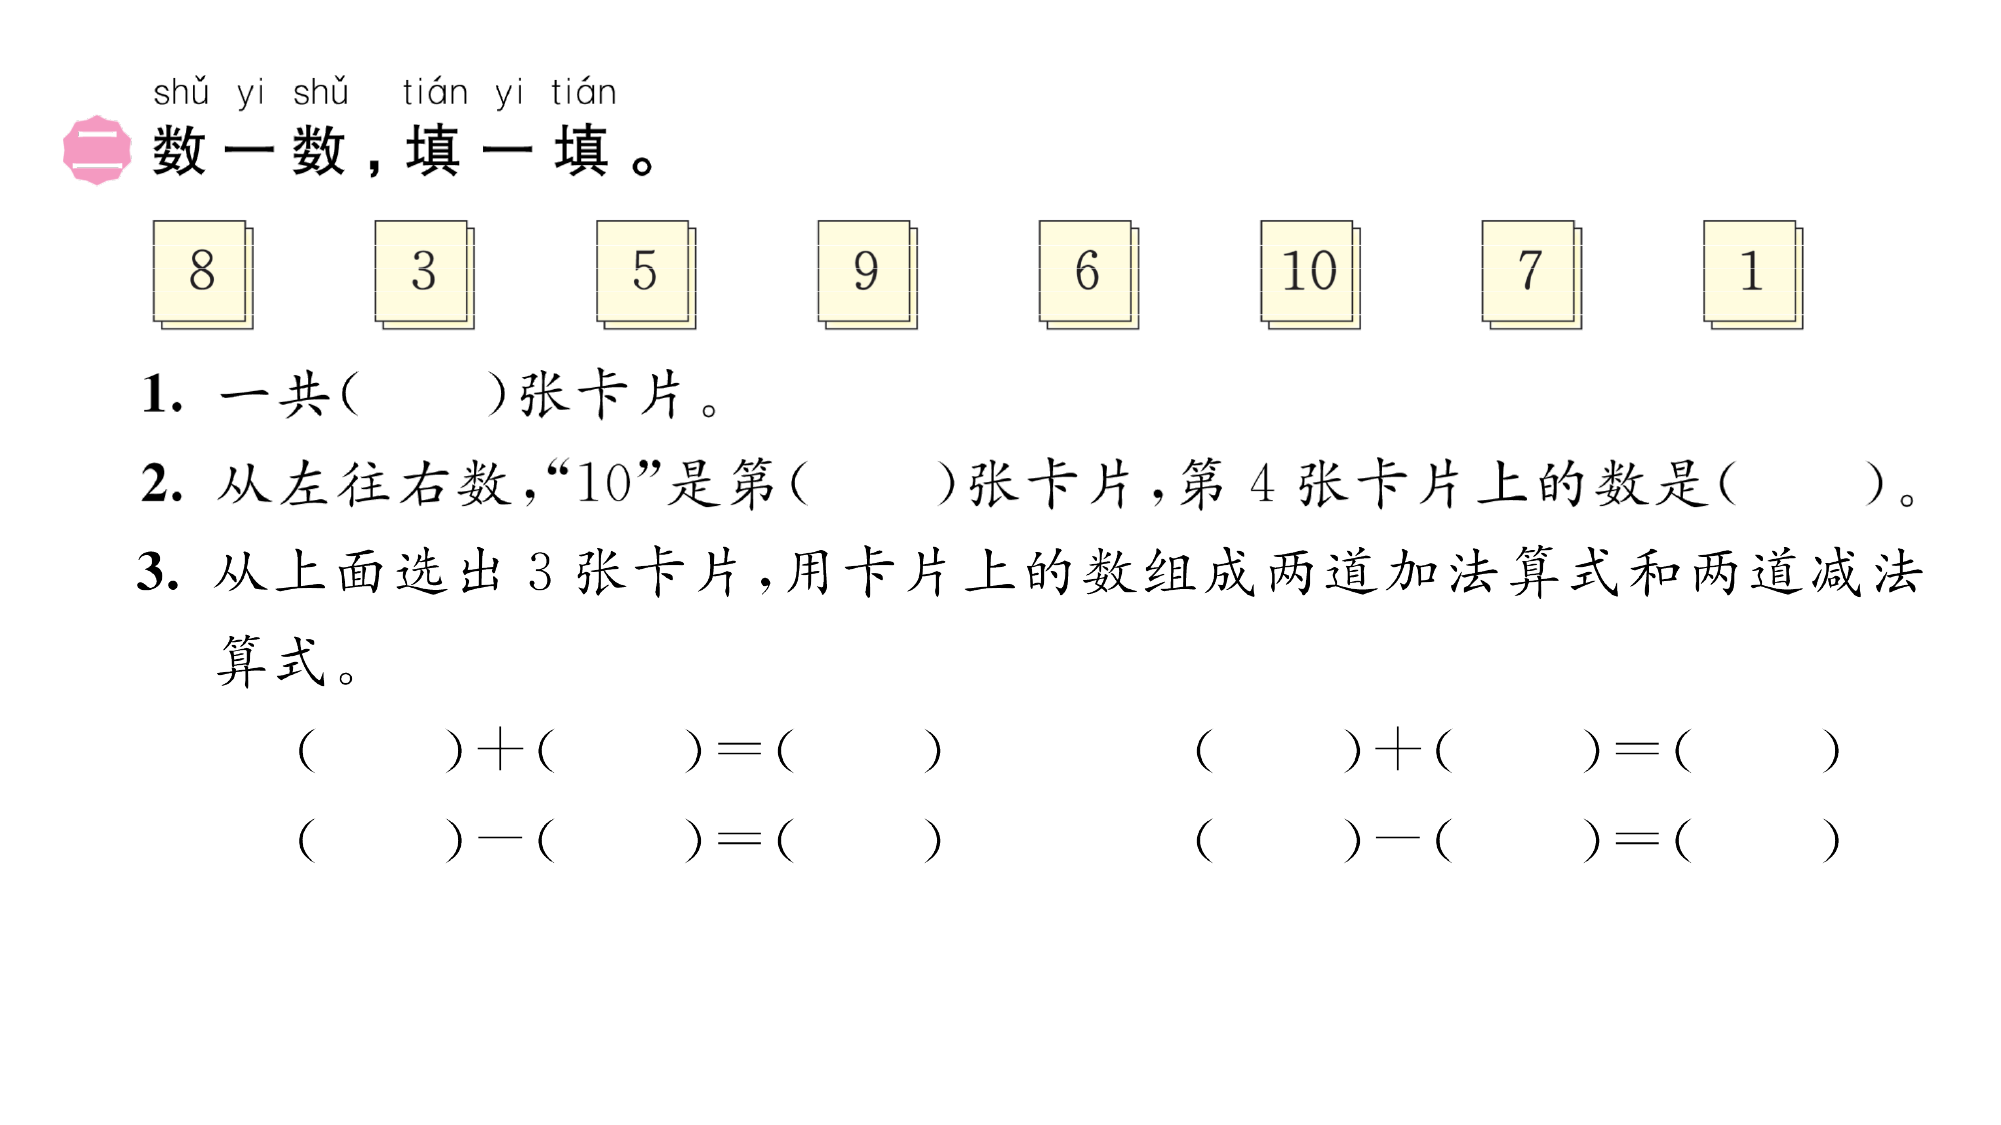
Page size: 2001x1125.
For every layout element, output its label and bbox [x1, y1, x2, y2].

picture [58, 58, 2000, 876]
